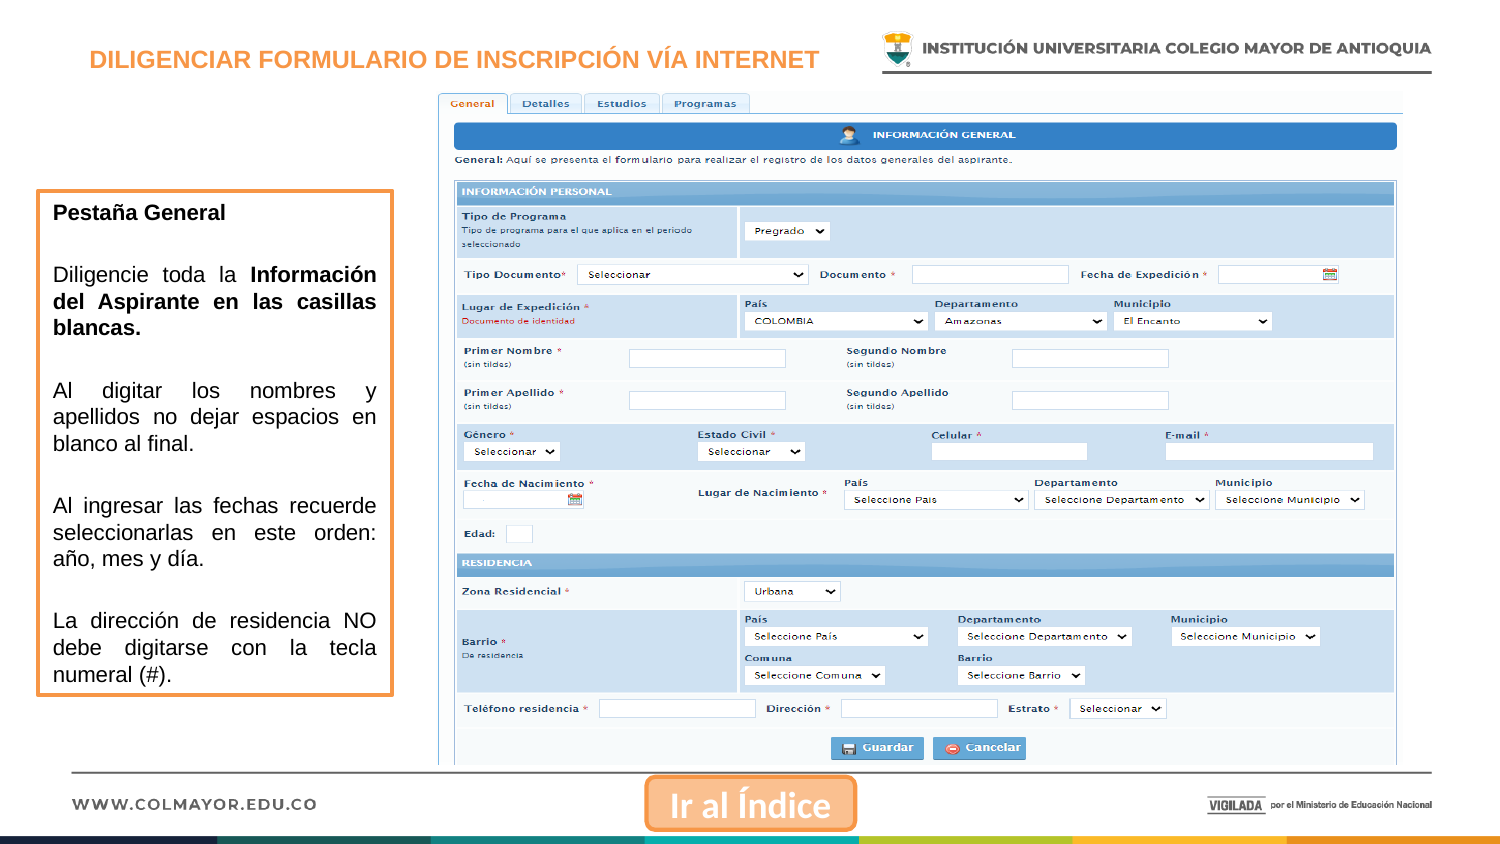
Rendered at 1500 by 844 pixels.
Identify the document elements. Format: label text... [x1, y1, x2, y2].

picture [0, 0, 1500, 844]
text_box DILIGENCIAR FORMULARIO DE INSCRIPCIÓN VÍA INTERNET [74, 24, 1425, 92]
list Pestaña General Diligencie toda la Información del Aspirante en las casillas blancas. Al digitar los nombres y apellidos no dejar espacios en blanco al final. Al ingresar las fechas recuerde seleccionarlas en este orden: año, mes y día. La dirección de residencia NO debe digitarse con la tecla numeral (#). [36, 189, 394, 697]
text_box Ir al Índice [644, 774, 858, 832]
